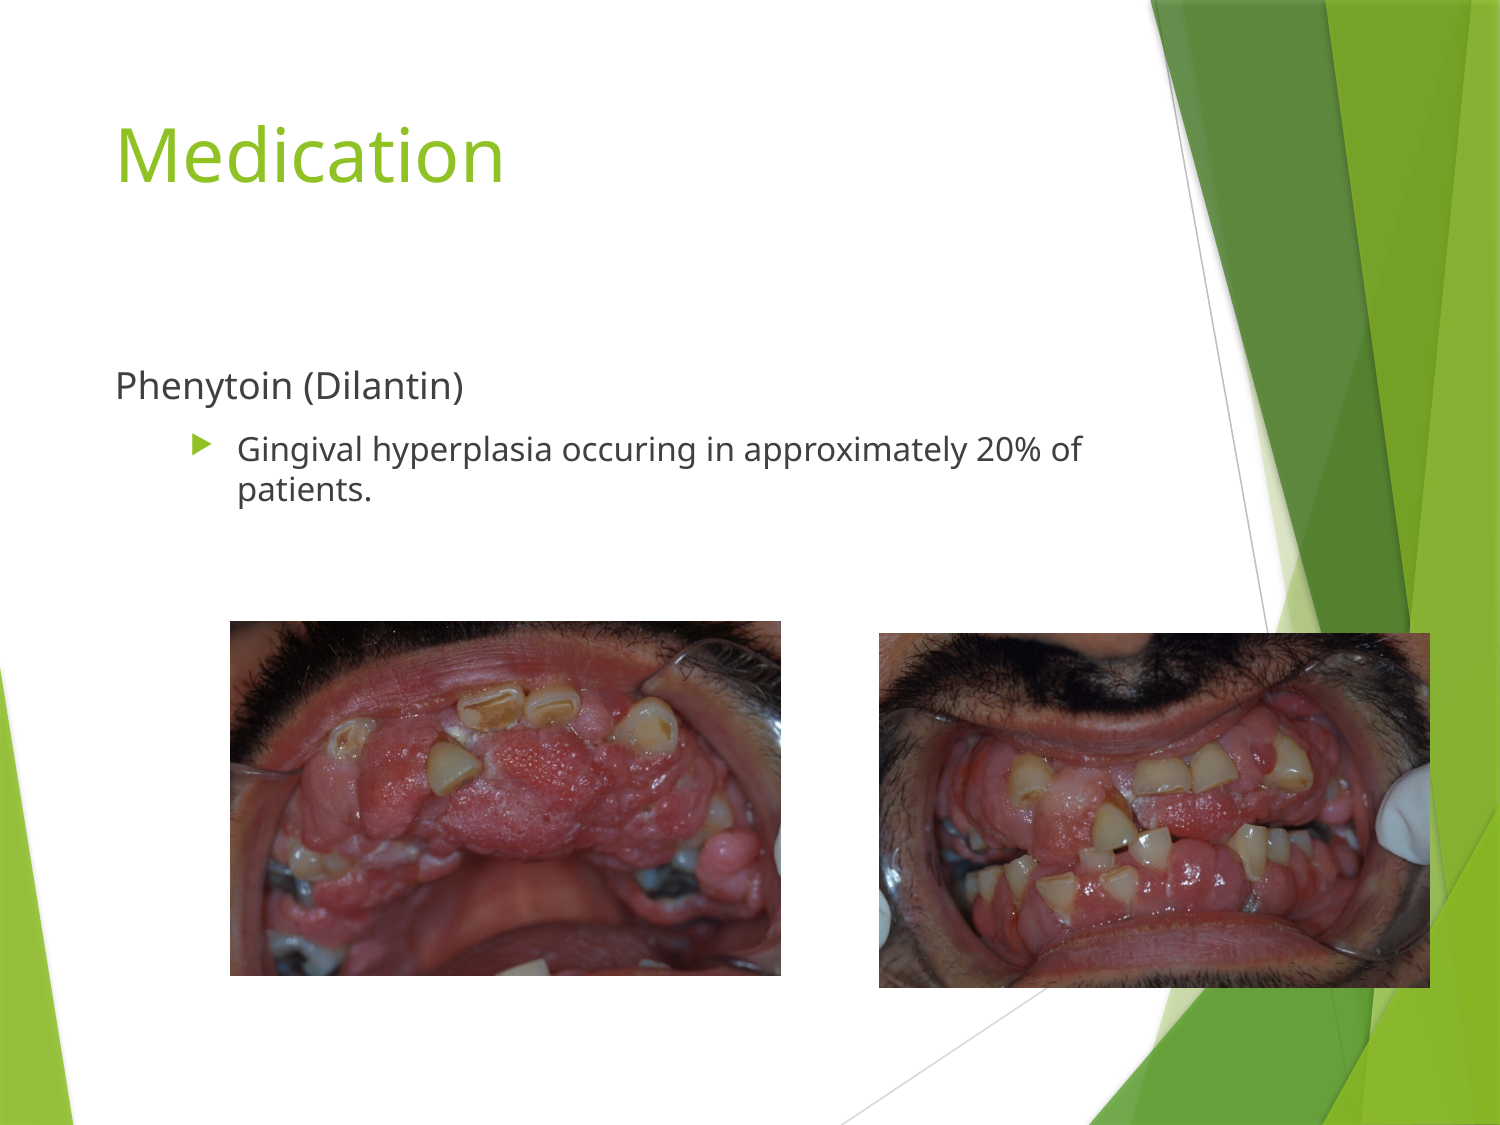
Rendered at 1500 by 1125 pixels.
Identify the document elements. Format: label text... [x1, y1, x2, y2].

picture [879, 632, 1431, 989]
list Phenytoin (Dilantin) Gingival hyperplasia occuring in approximately 20% of patients. [99, 354, 1142, 992]
picture [229, 621, 781, 976]
title Medication [99, 99, 1142, 317]
